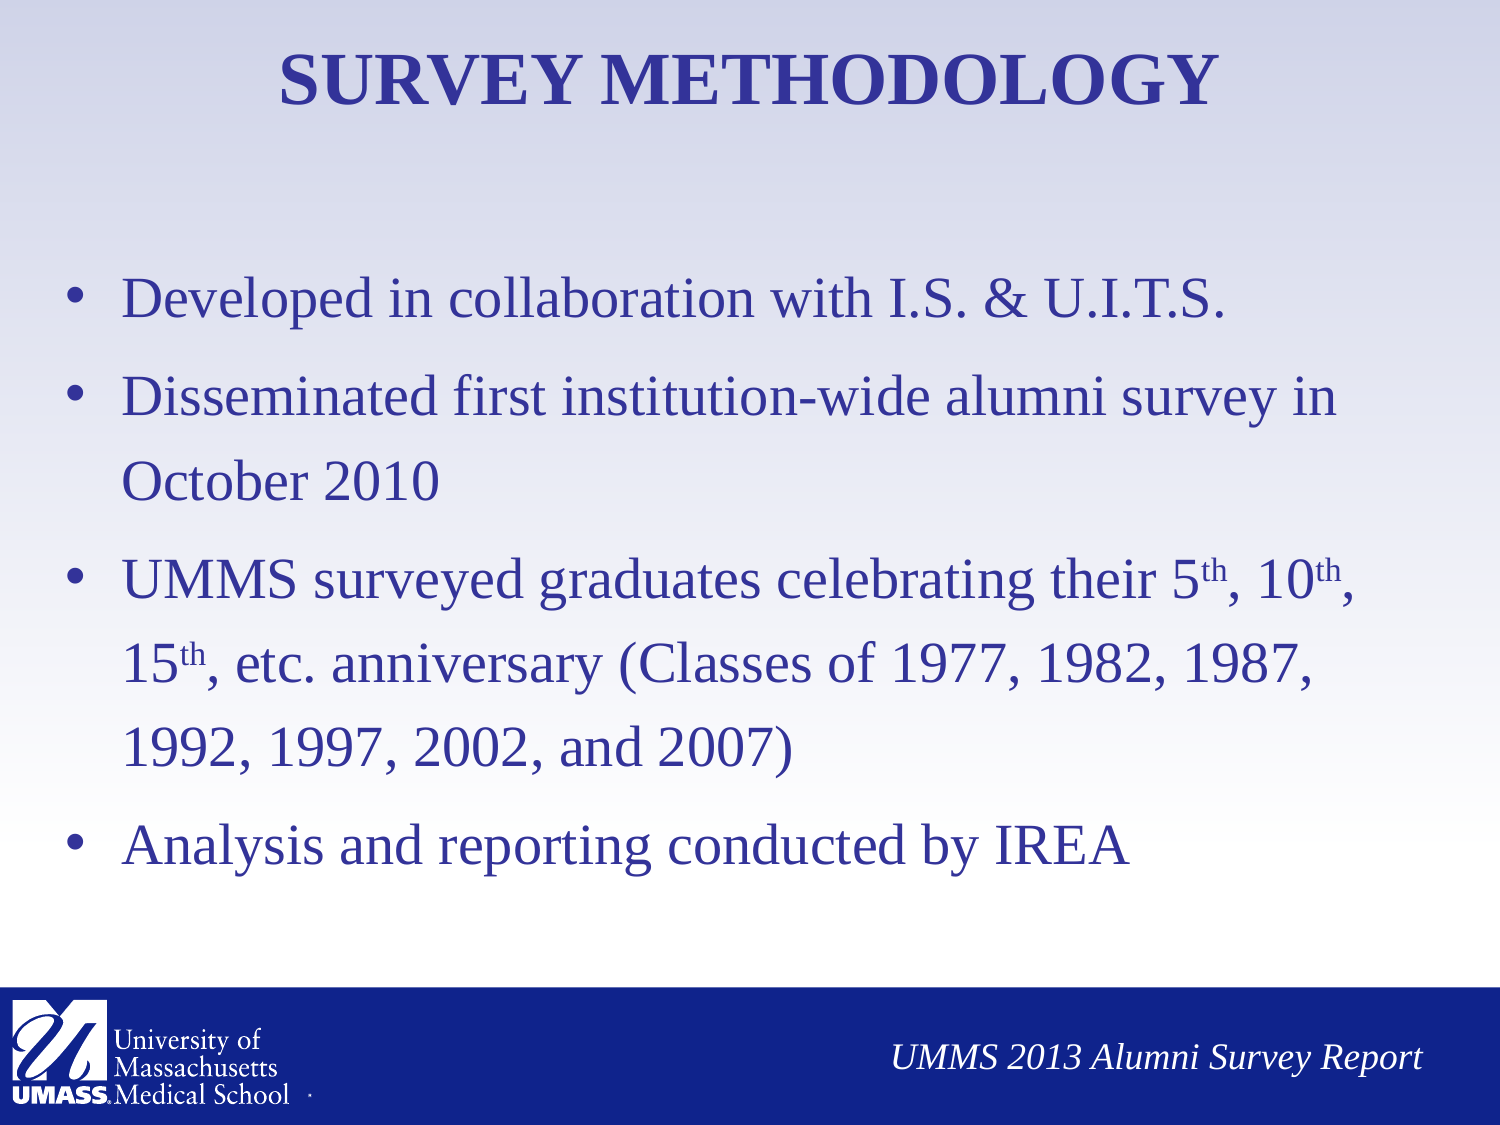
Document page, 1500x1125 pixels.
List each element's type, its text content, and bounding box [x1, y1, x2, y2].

list Developed in collaboration with I.S. & U.I.T.S. Disseminated first institution-wide alumni survey in October 2010 UMMS surveyed graduates celebrating their 5th, 10th, 15th, etc. anniversary (Classes of 1977, 1982, 1987, 1992, 1997, 2002, and 2007) Analysis and reporting conducted by IREA [49, 237, 1451, 838]
title Survey Methodology [0, 0, 1500, 151]
text_box UMMS 2013 Alumni Survey Report [874, 1024, 1475, 1085]
